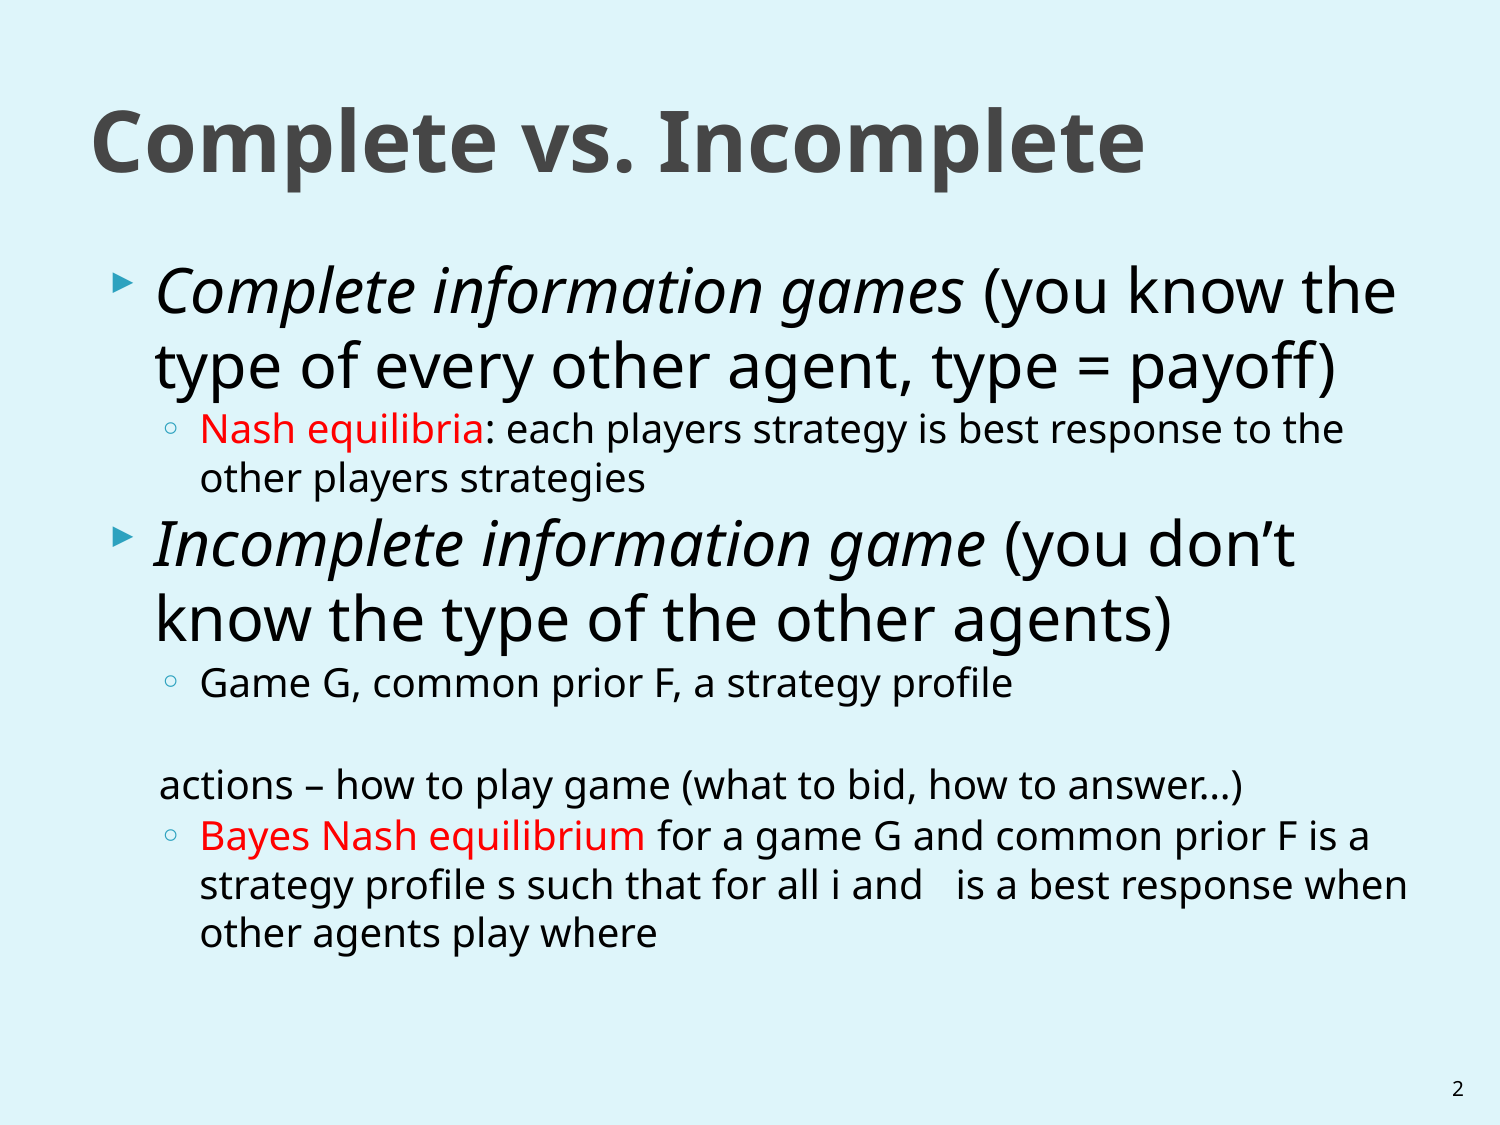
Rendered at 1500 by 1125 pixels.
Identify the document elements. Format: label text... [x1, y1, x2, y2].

title Complete vs. Incomplete [75, 45, 1425, 233]
slide_number 2 [1418, 1051, 1479, 1112]
